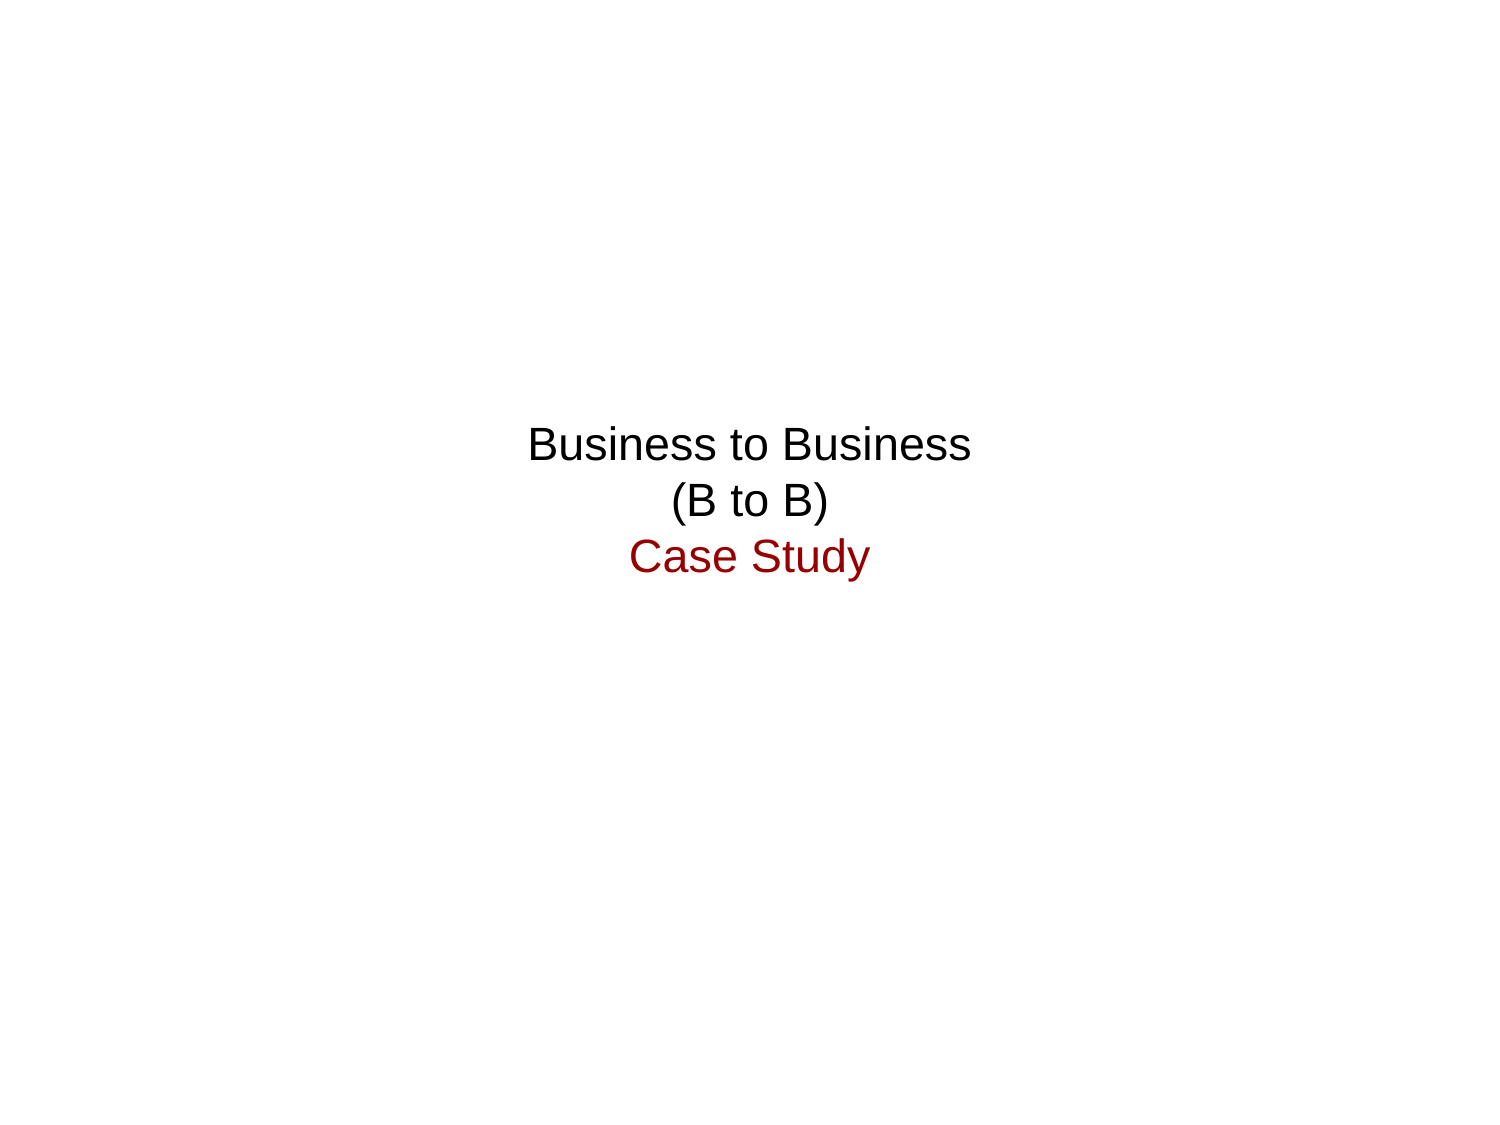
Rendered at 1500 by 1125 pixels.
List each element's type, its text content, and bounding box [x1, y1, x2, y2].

title Business to Business (B to B) Case Study [112, 349, 1388, 591]
